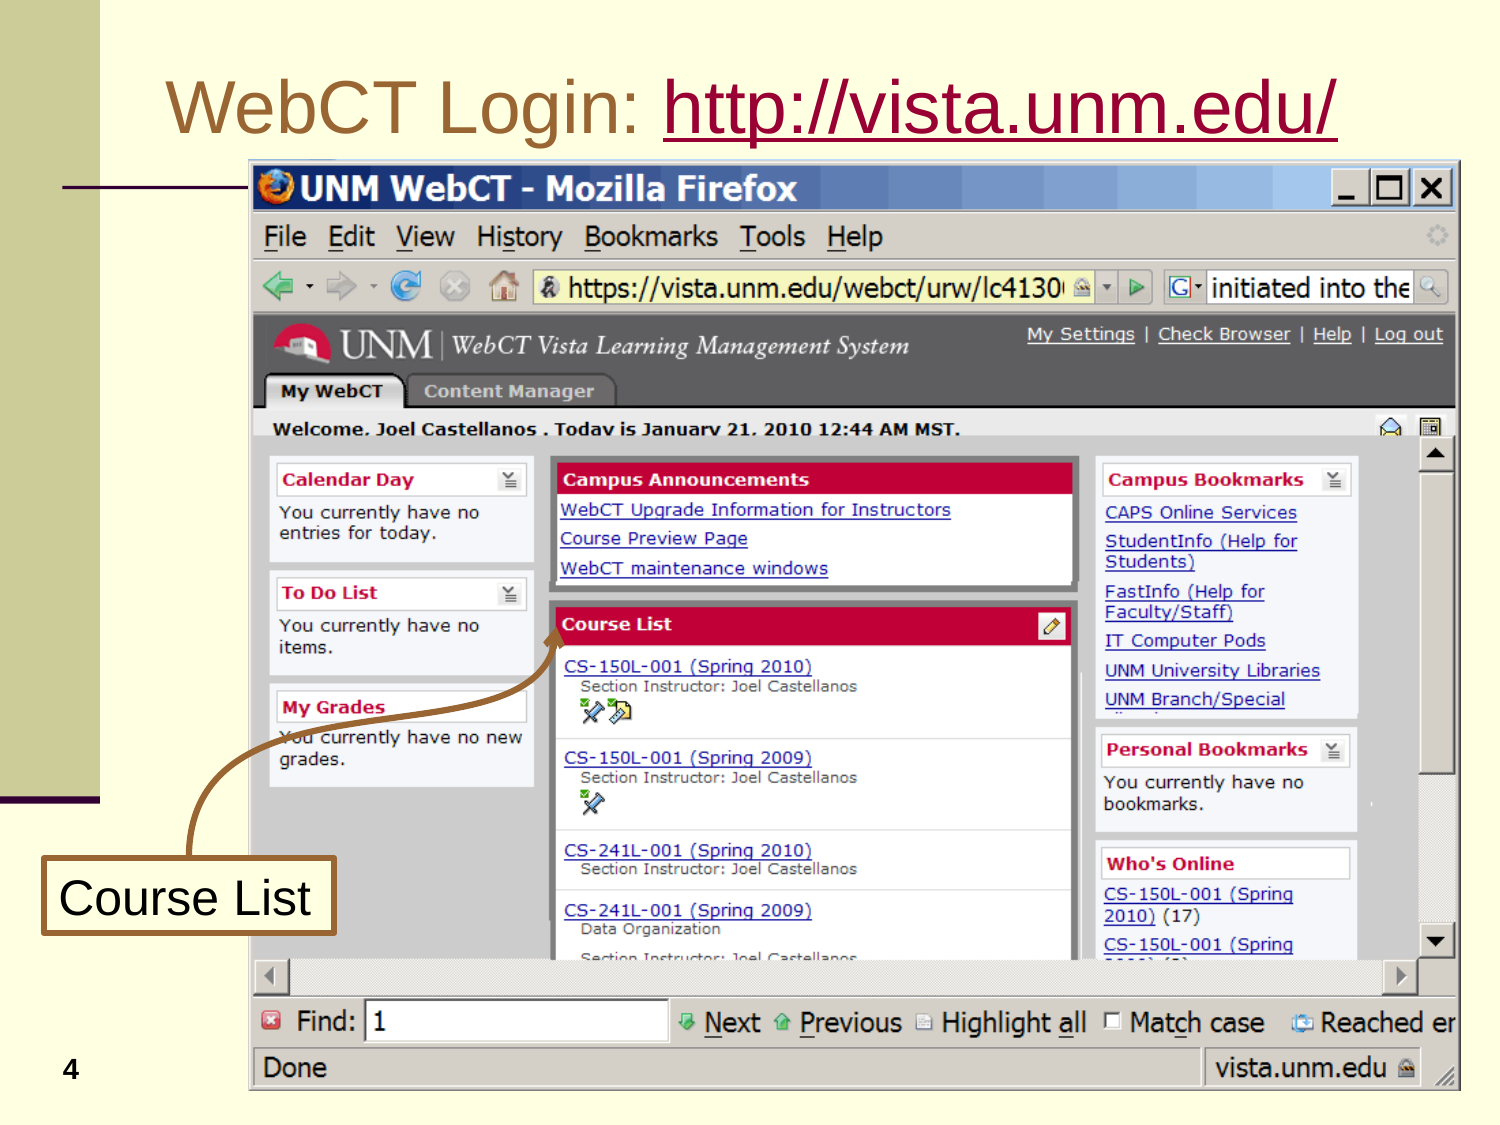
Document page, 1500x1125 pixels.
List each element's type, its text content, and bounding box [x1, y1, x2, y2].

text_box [256, 558, 489, 927]
text_box Course List [43, 858, 243, 933]
picture [248, 158, 1462, 1092]
slide_number 4 [25, 1042, 117, 1094]
title WebCT Login: http://vista.unm.edu/ [149, 45, 1426, 163]
